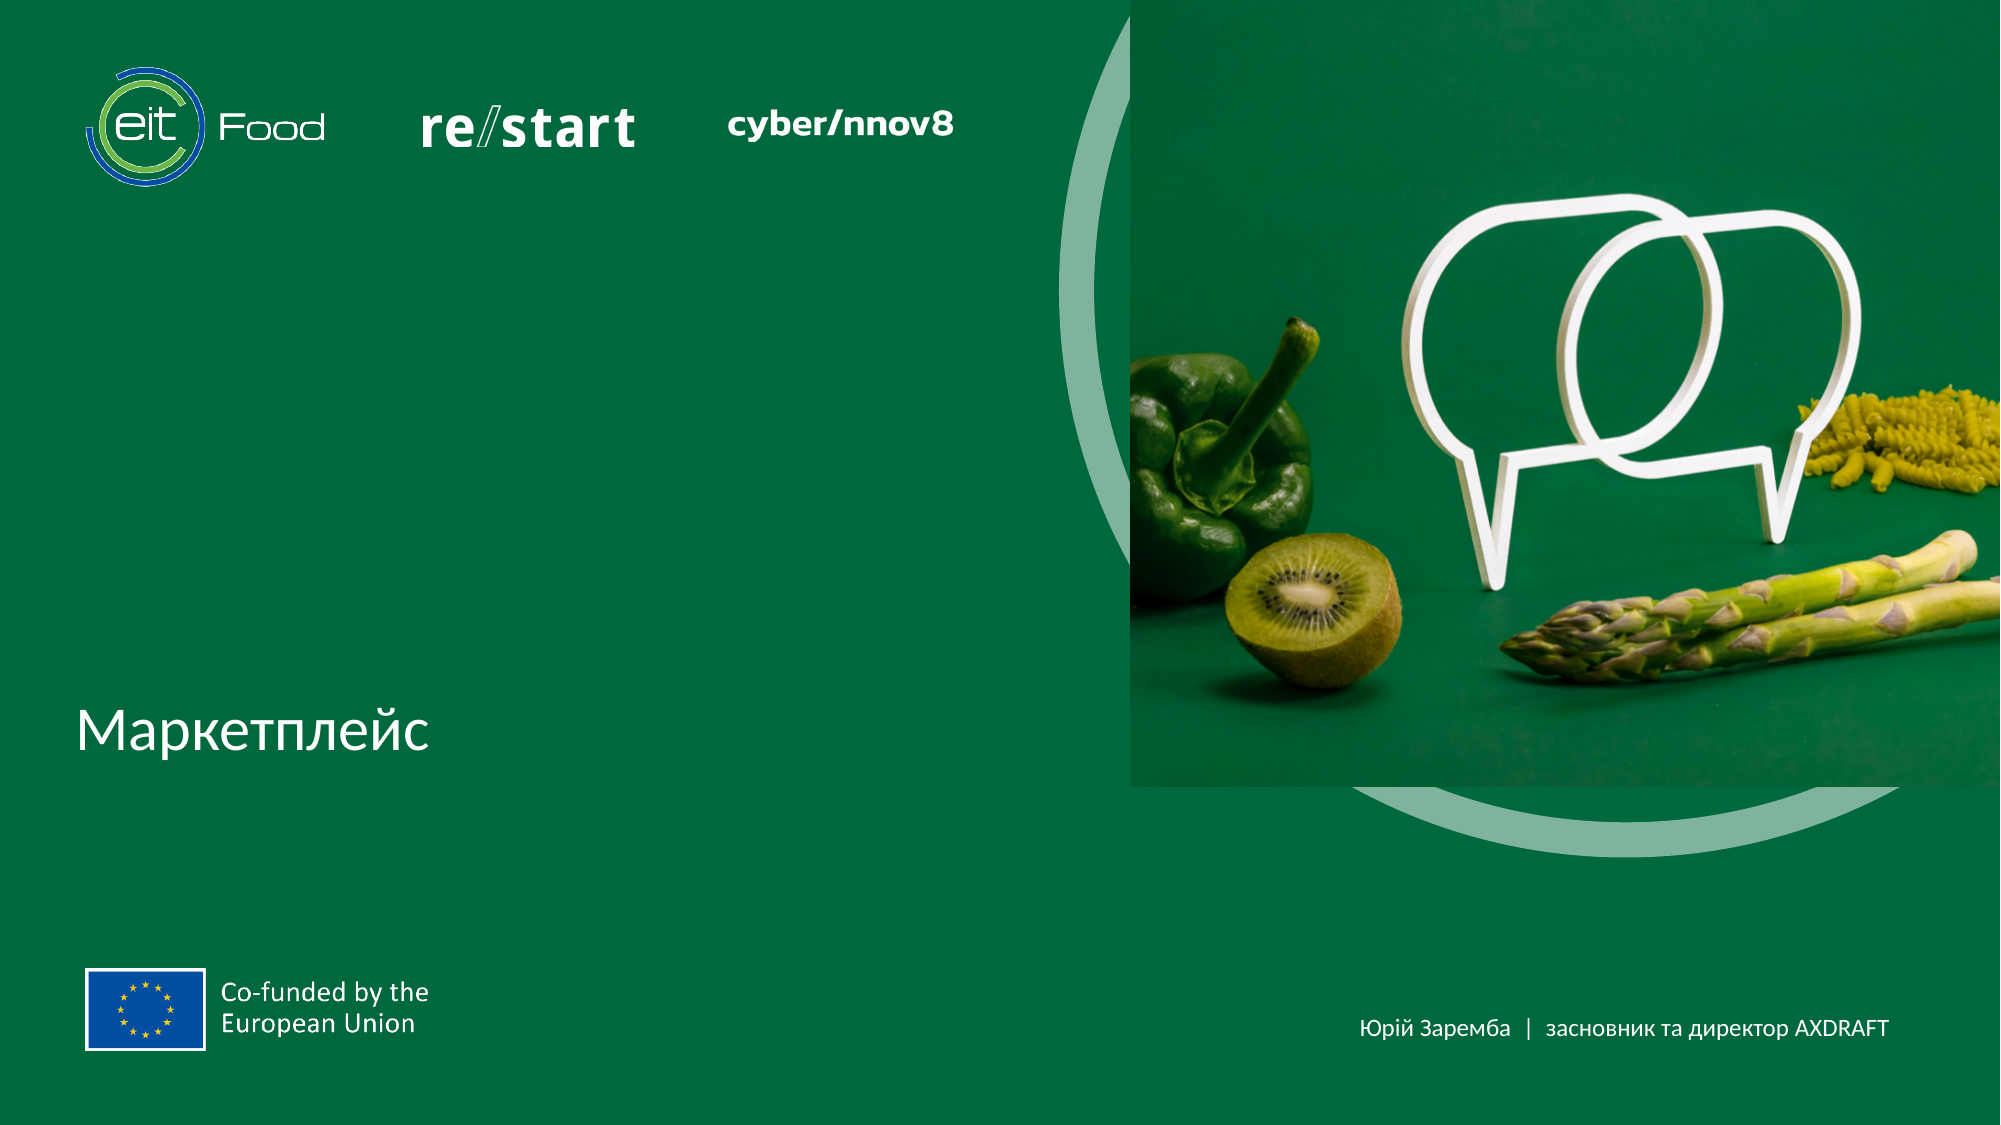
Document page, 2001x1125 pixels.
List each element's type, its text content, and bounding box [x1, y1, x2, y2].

picture [85, 968, 428, 1051]
list Маркетплейс [67, 680, 1049, 764]
picture [1129, 0, 2000, 787]
picture [422, 105, 635, 147]
list Юрій Заремба | засновник та директор AXDRAFT [841, 1003, 1899, 1064]
picture [696, 86, 985, 165]
picture [70, 54, 350, 197]
